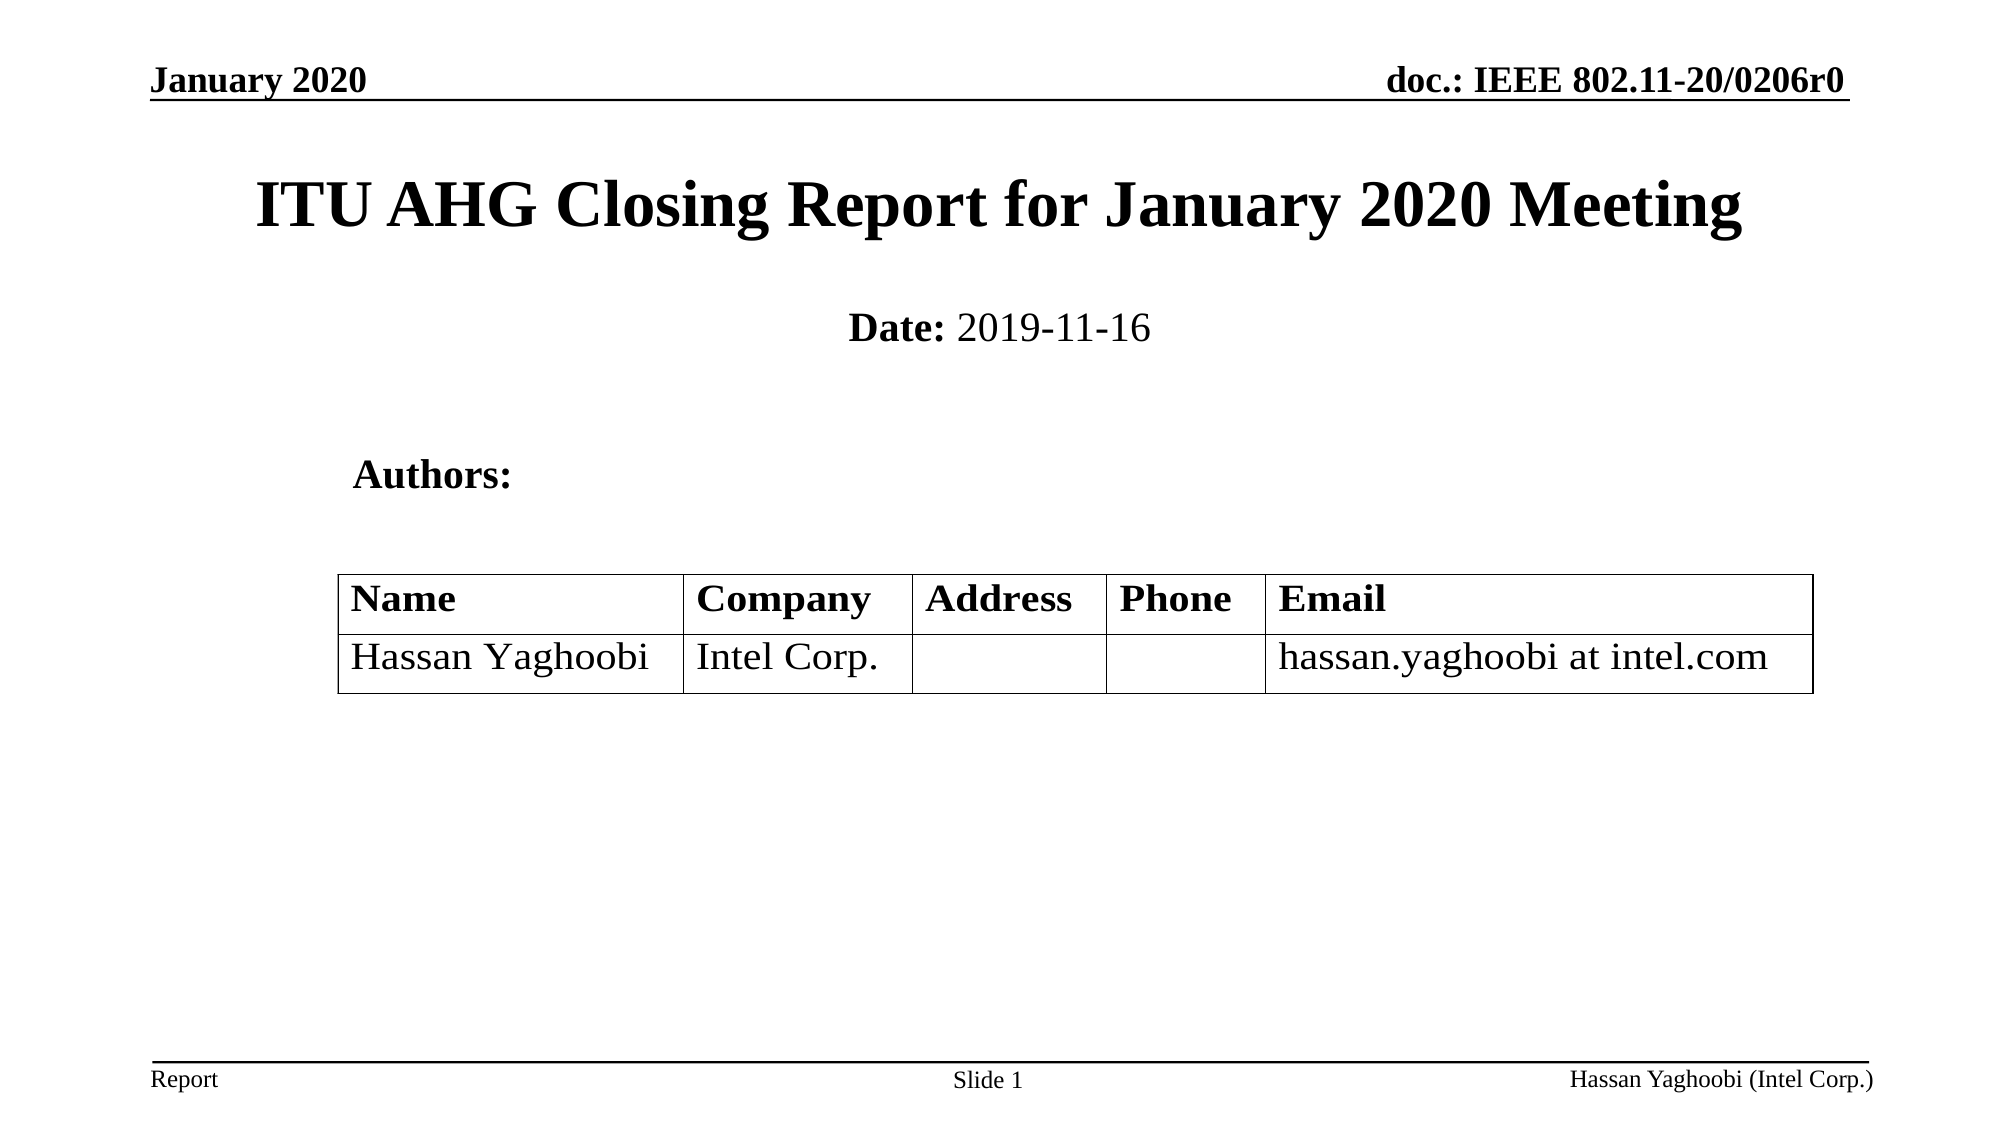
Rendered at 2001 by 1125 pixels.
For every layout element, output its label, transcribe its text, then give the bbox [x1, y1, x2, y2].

slide_number Slide 1 [952, 1063, 1024, 1094]
text_box Authors: [337, 438, 575, 502]
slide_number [149, 54, 370, 100]
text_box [337, 574, 1910, 747]
title ITU AHG Closing Report for January 2020 Meeting [150, 112, 1850, 288]
list Date: 2019-11-16 [362, 292, 1638, 356]
footer Hassan Yaghoobi (Intel Corp.) [1565, 1062, 1875, 1093]
